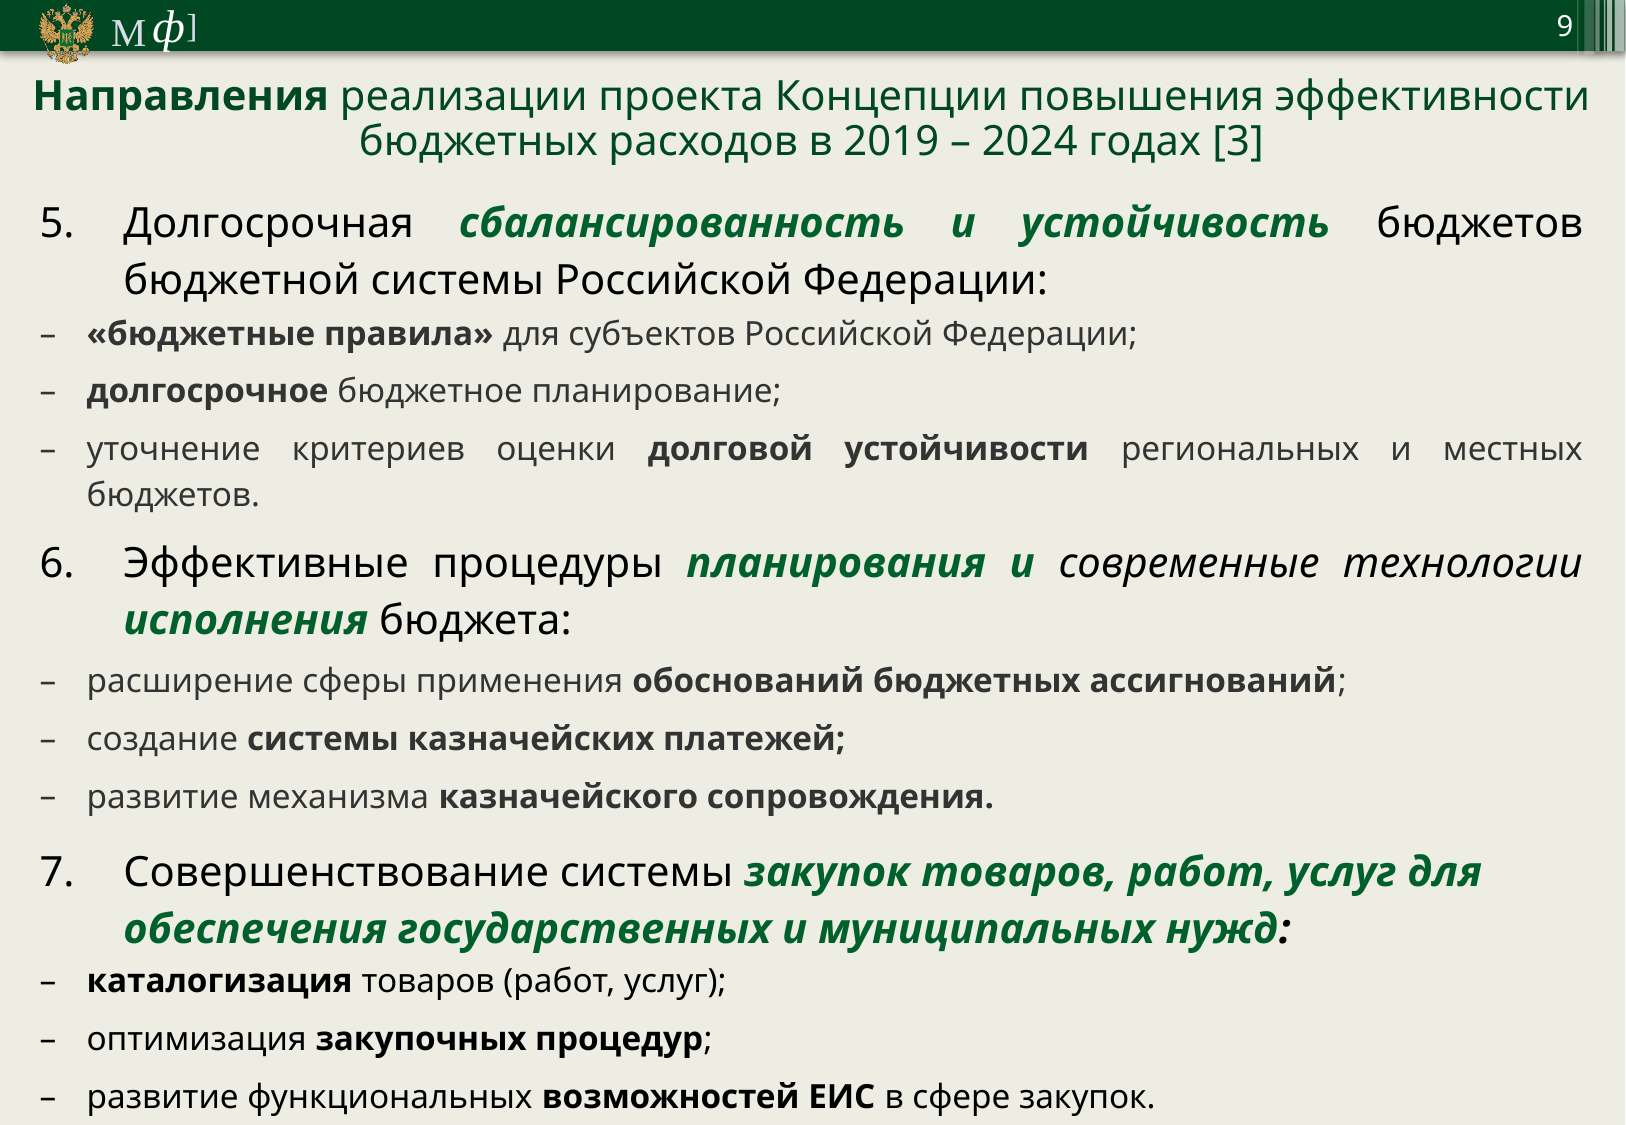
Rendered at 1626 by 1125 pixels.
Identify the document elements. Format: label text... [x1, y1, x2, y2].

table_cell Совершенствование системы закупок товаров, работ, услуг для обеспечения государственных и муниципальных нужд: [108, 835, 1598, 950]
table_header 5. [25, 185, 108, 300]
table_cell Эффективные процедуры планирования и современные технологии исполнения бюджета: [108, 525, 1598, 640]
table_cell 7. [25, 835, 108, 950]
table_cell 6. [25, 525, 108, 640]
table_cell каталогизация товаров (работ, услуг); оптимизация закупочных процедур; развитие функциональных возможностей ЕИС в сфере закупок. [25, 950, 1598, 1110]
table_cell расширение сферы применения обоснований бюджетных ассигнований; создание системы казначейских платежей; развитие механизма казначейского сопровождения. [25, 640, 1598, 835]
picture [38, 2, 94, 64]
text_box Направления реализации проекта Концепции повышения эффективности бюджетных расходов в 2019 – 2024 годах [3] [7, 66, 1616, 172]
table_cell «бюджетные правила» для субъектов Российской Федерации; долгосрочное бюджетное планирование; уточнение критериев оценки долговой устойчивости региональных и местных бюджетов. [25, 300, 1598, 525]
slide_number 9 [1452, 0, 1588, 55]
table_header Долгосрочная сбалансированность и устойчивость бюджетов бюджетной системы Российской Федерации: [108, 185, 1598, 300]
